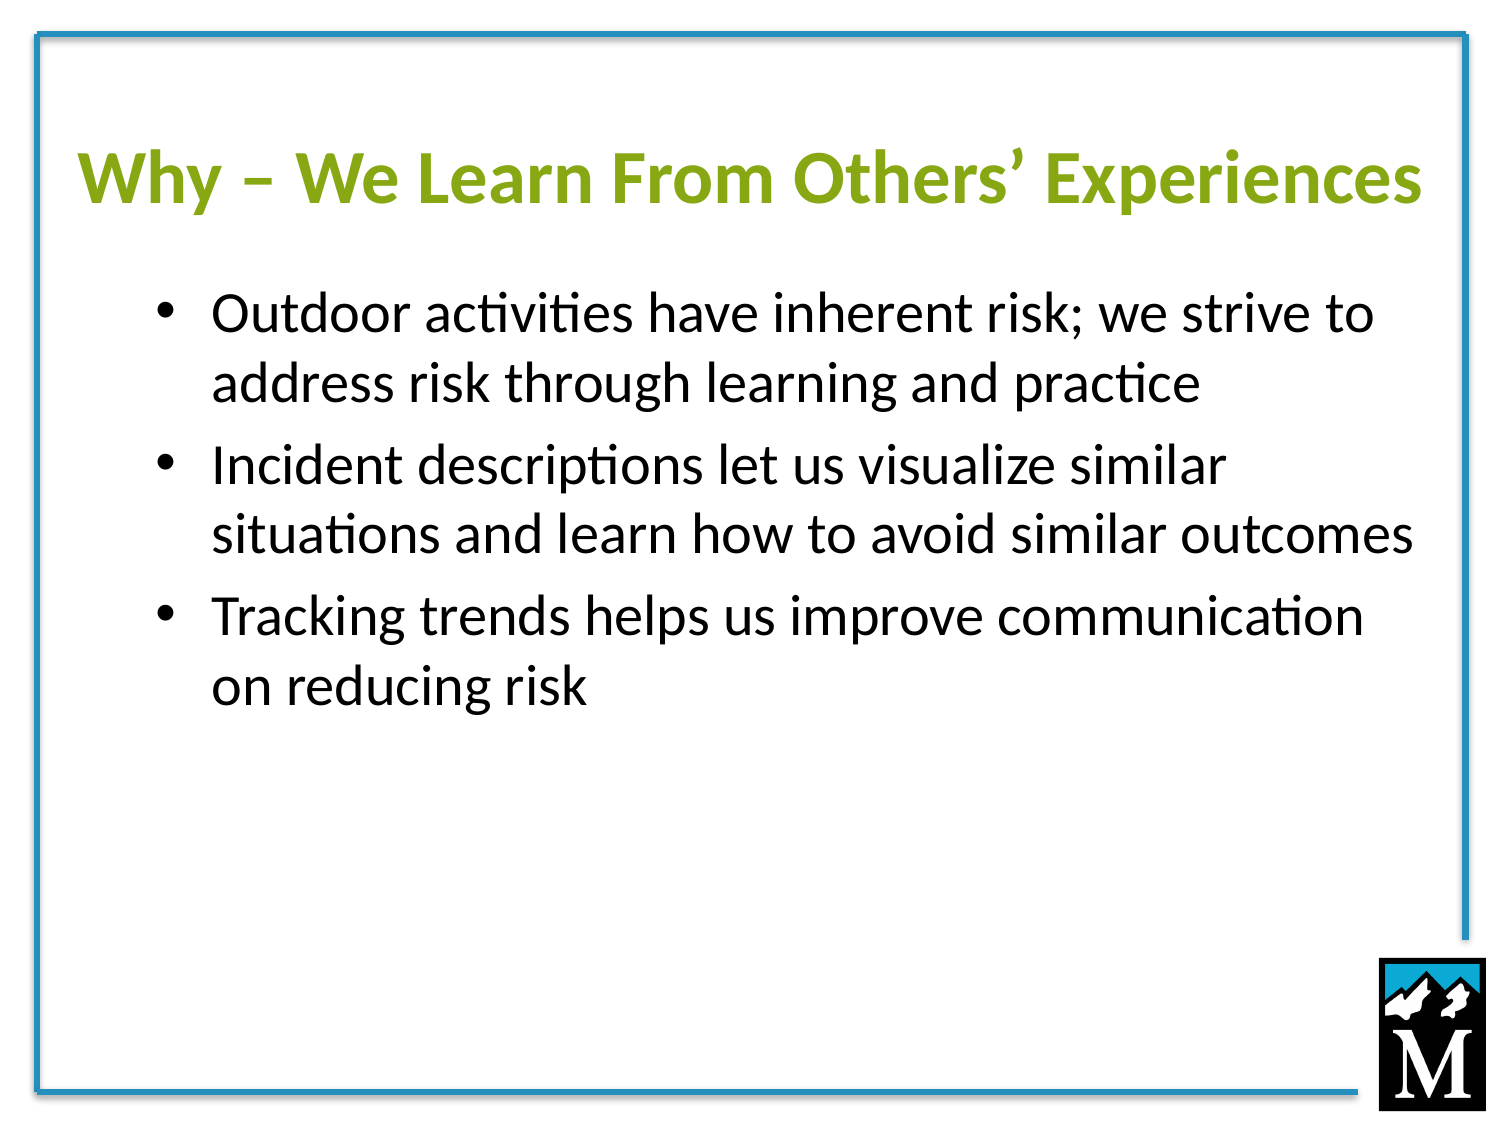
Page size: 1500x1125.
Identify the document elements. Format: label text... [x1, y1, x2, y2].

picture [1338, 914, 1500, 1125]
list Outdoor activities have inherent risk; we strive to address risk through learning and practice Incident descriptions let us visualize similar situations and learn how to avoid similar outcomes Tracking trends helps us improve communication on reducing risk [140, 267, 1442, 1040]
title Why – We Learn From Others’ Experiences [40, 79, 1461, 267]
